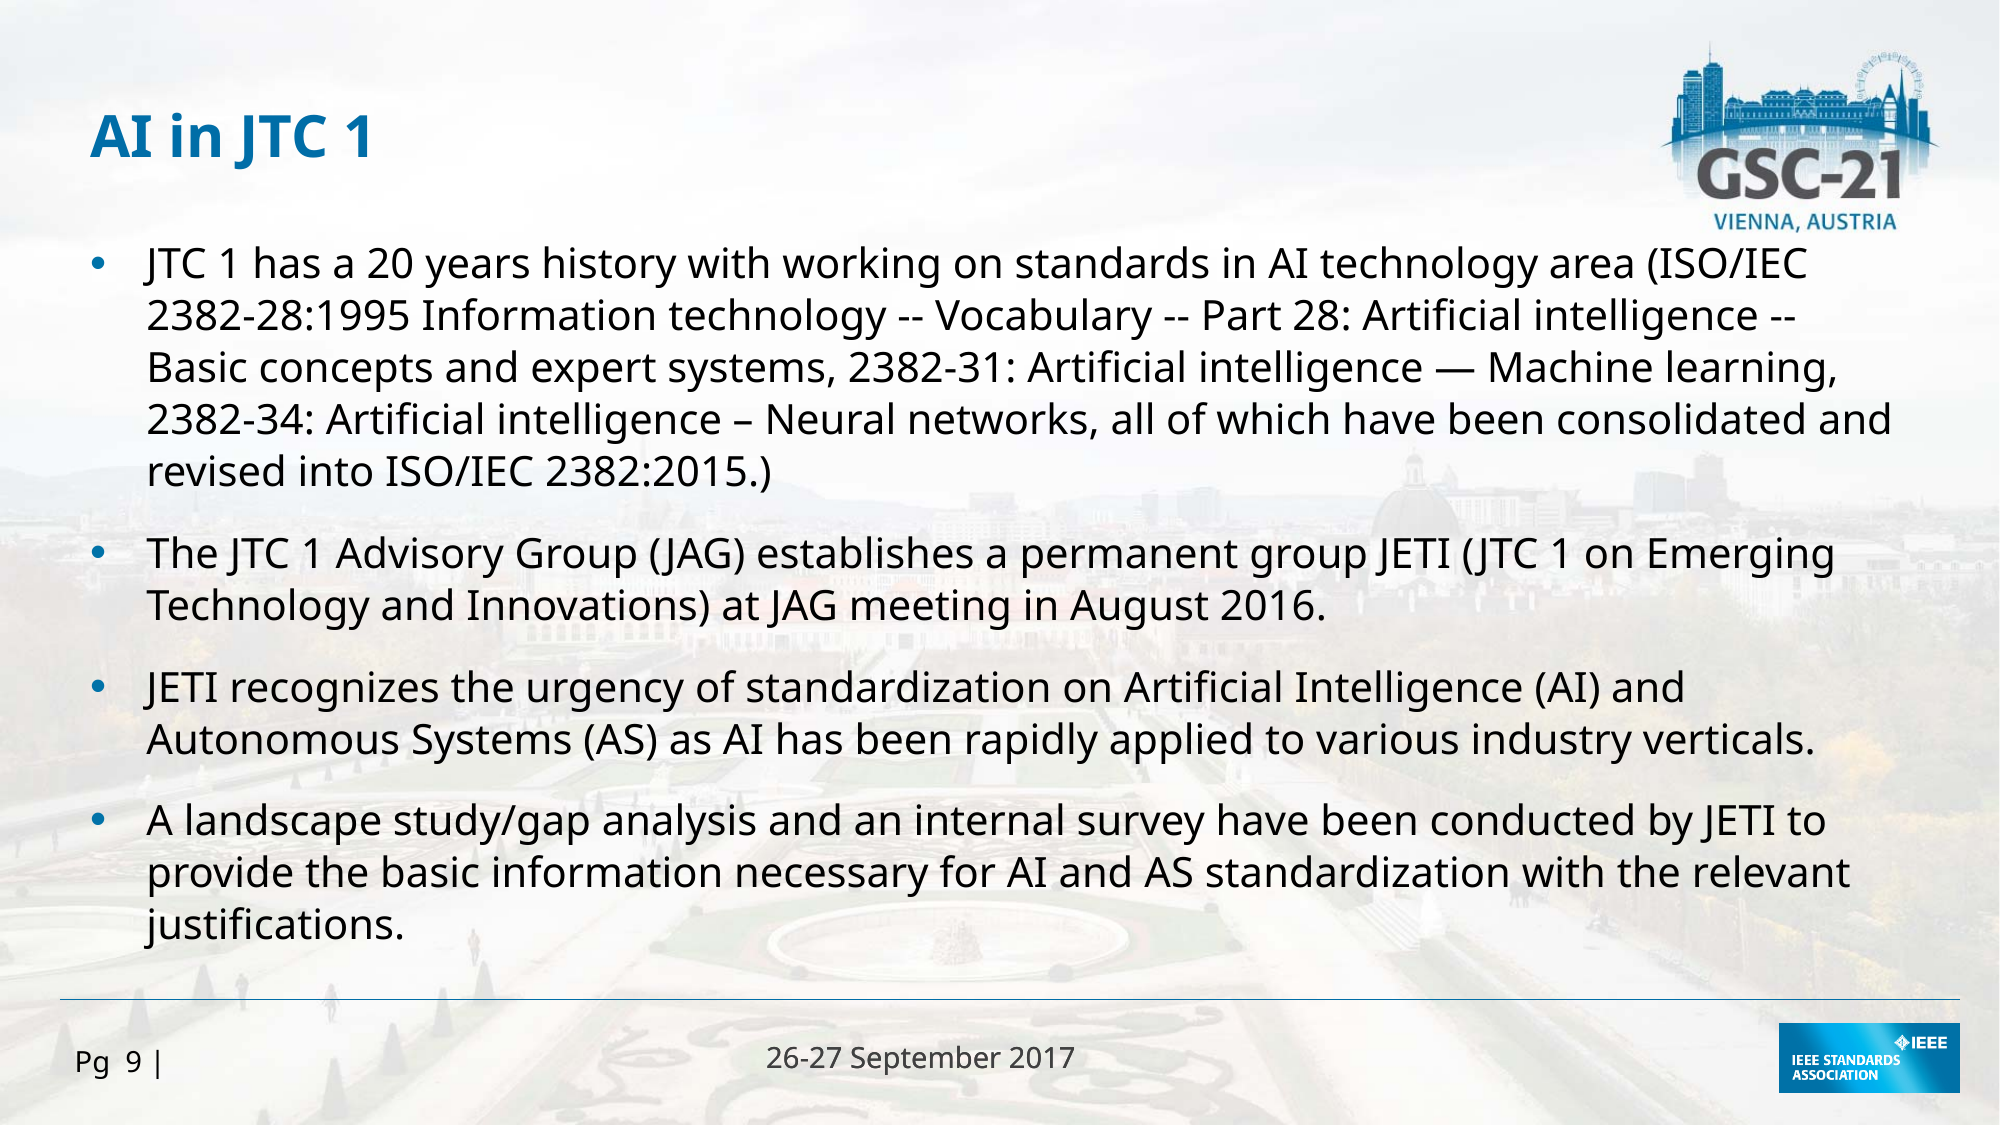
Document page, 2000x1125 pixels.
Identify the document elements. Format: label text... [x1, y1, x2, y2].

list AI in JTC 1 [90, 101, 1899, 208]
picture [0, 0, 2000, 1125]
slide_number Pg 9 | [59, 1035, 475, 1094]
list JTC 1 has a 20 years history with working on standards in AI technology area (ISO/IEC 2382-28:1995 Information technology -- Vocabulary -- Part 28: Artificial intelligence -- Basic concepts and expert systems, 2382-31: Artificial intelligence — Machine learning, 2382-34: Artificial intelligence – Neural networks, all of which have been consolidated and revised into ISO/IEC 2382:2015.) The JTC 1 Advisory Group (JAG) establishes a permanent group JETI (JTC 1 on Emerging Technology and Innovations) at JAG meeting in August 2016. JETI recognizes the urgency of standardization on Artificial Intelligence (AI) and Autonomous Systems (AS) as AI has been rapidly applied to various industry verticals. A landscape study/gap analysis and an internal survey have been conducted by JETI to provide the basic information necessary for AI and AS standardization with the relevant justifications. [90, 231, 1899, 988]
